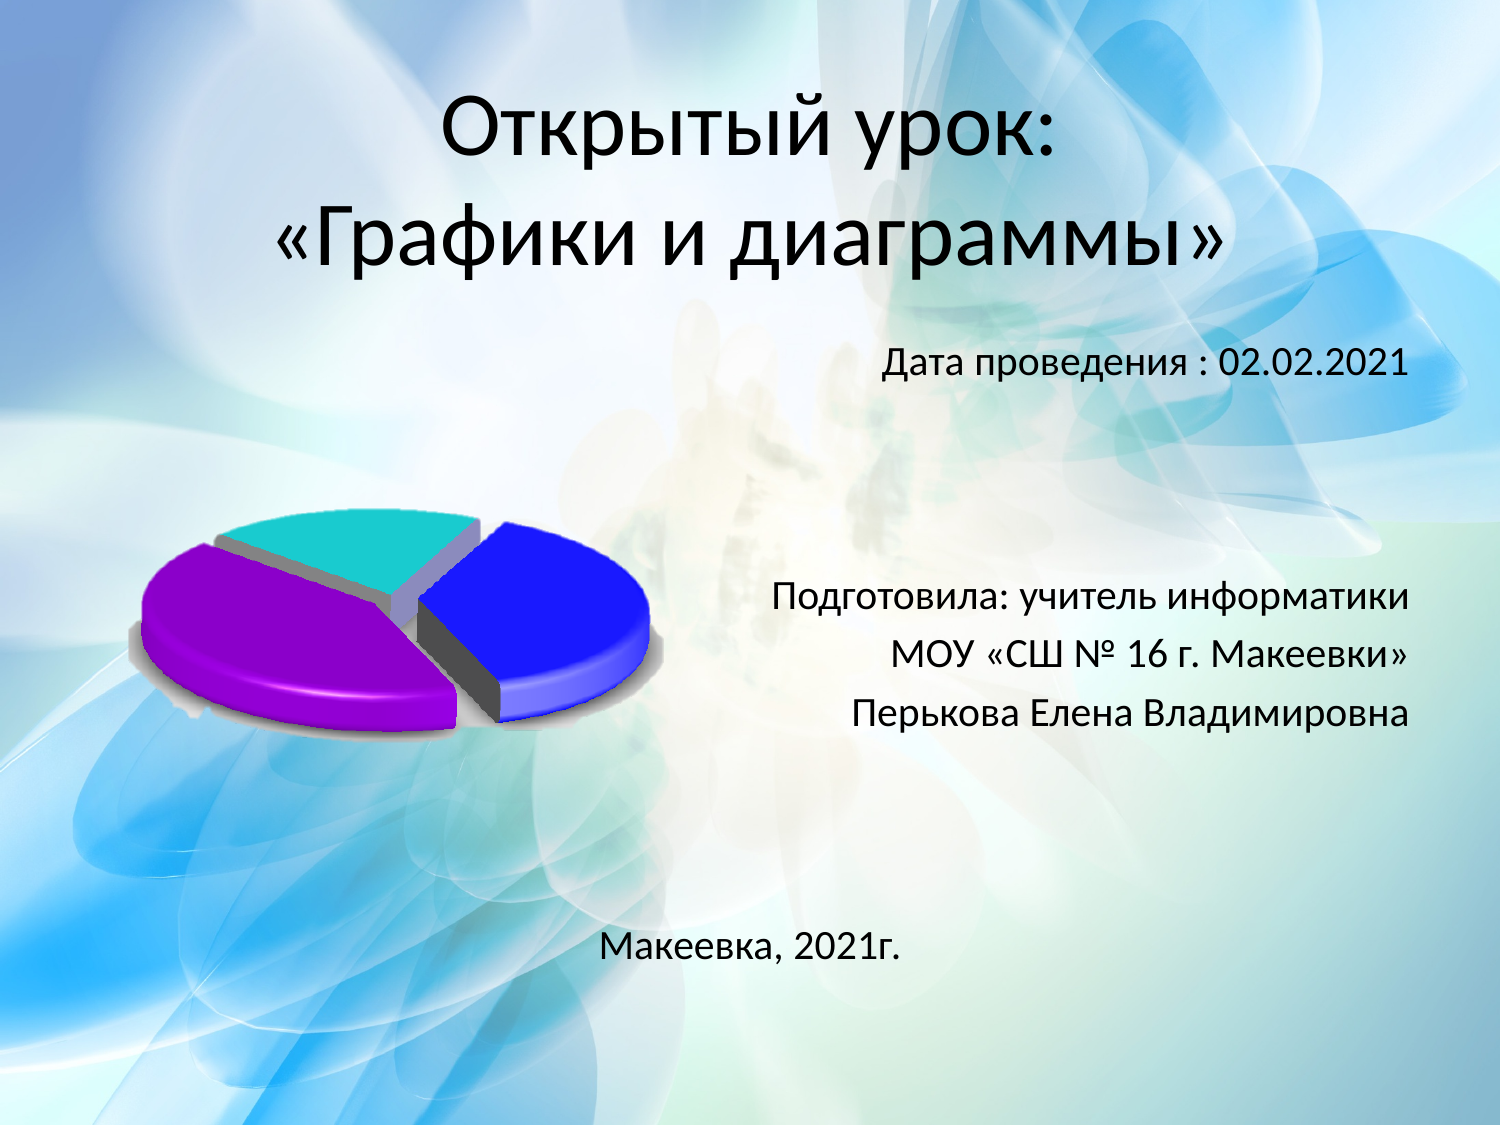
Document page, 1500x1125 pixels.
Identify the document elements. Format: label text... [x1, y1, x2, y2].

title Открытый урок: «Графики и диаграммы» [75, 45, 1425, 303]
list Дата проведения : 02.02.2021 Подготовила: учитель информатики МОУ «СШ № 16 г. Макеевки» Перькова Елена Владимировна Макеевка, 2021г. [795, 326, 1425, 1005]
picture [0, 0, 1500, 1125]
